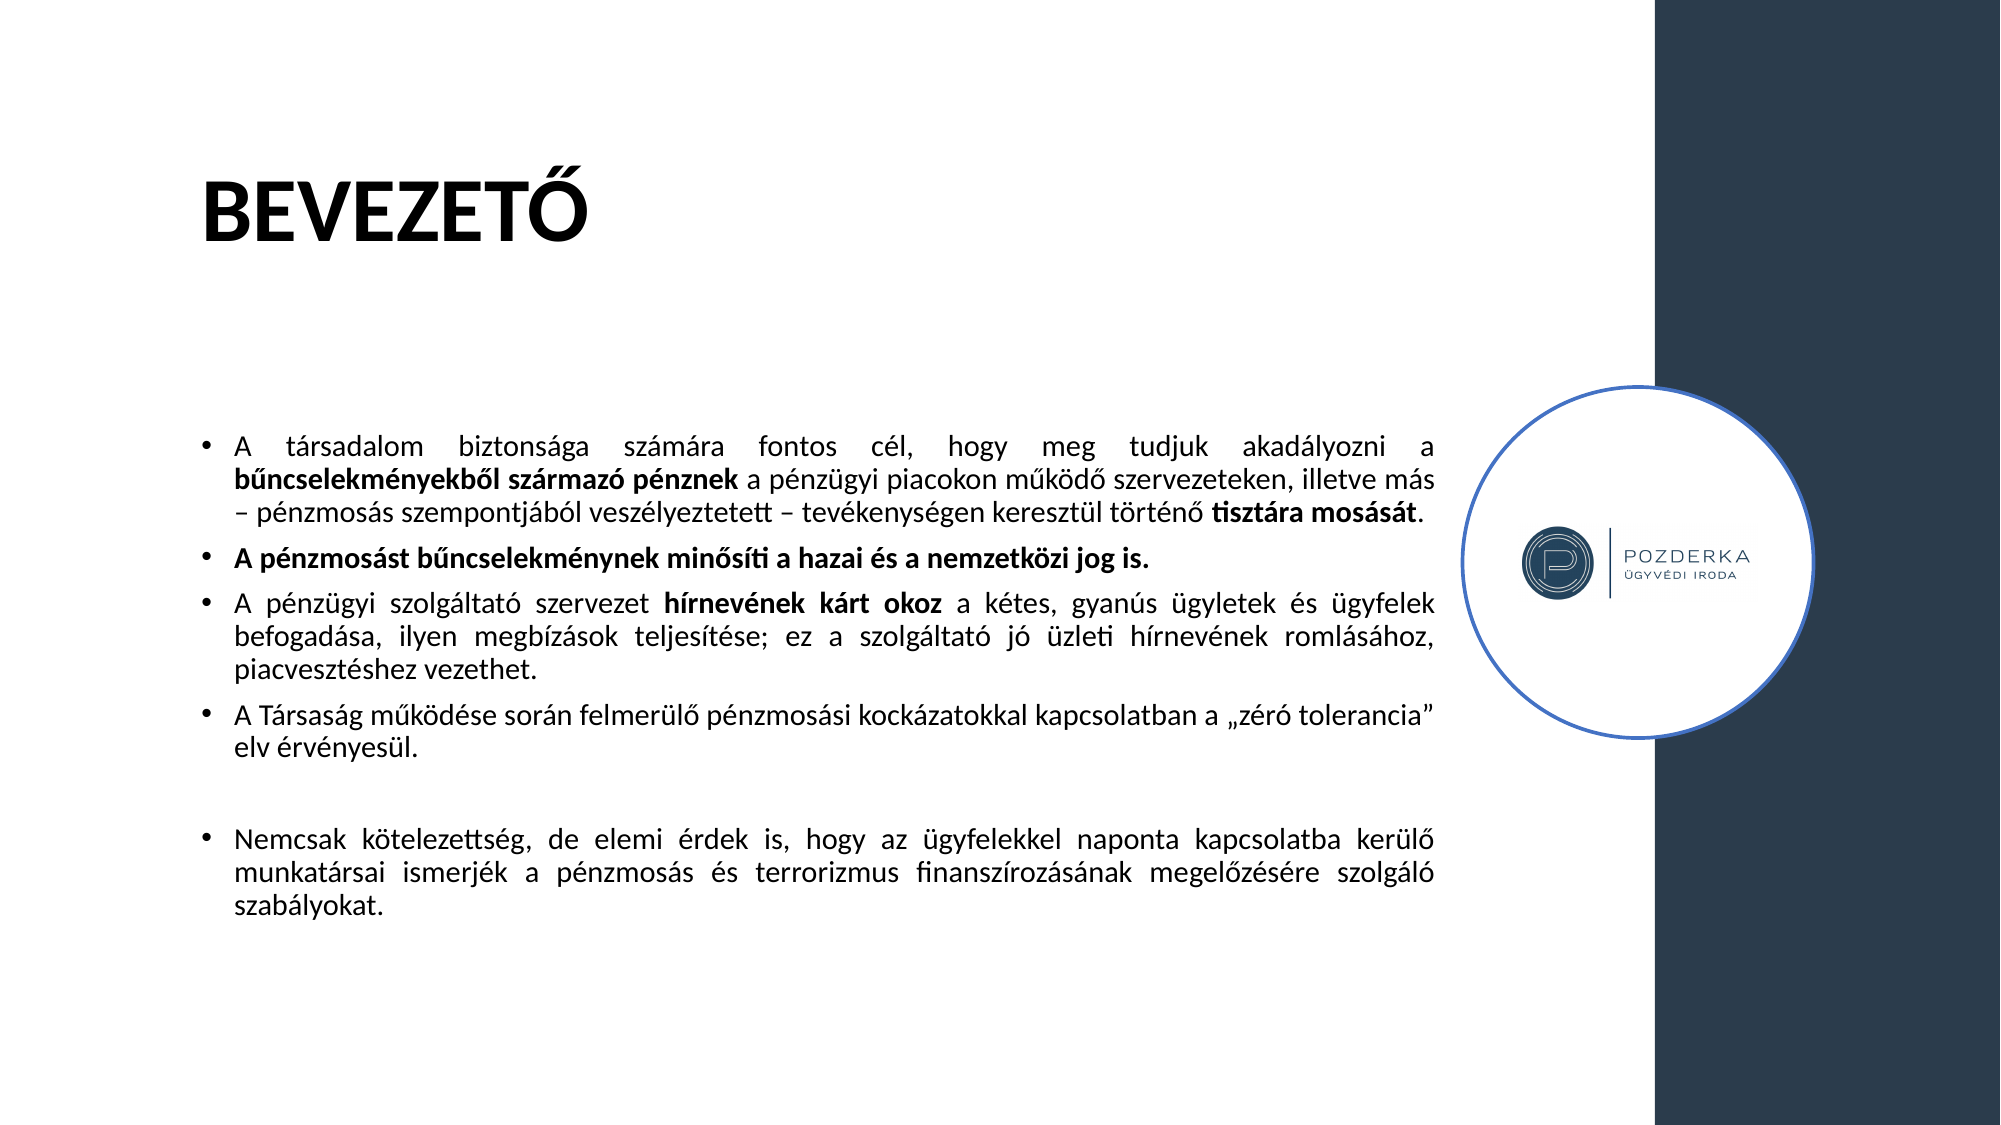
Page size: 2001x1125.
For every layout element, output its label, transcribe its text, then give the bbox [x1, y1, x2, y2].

list A társadalom biztonsága számára fontos cél, hogy meg tudjuk akadályozni a bűncselekményekből származó pénznek a pénzügyi piacokon működő szervezeteken, illetve más – pénzmosás szempontjából veszélyeztetett – tevékenységen keresztül történő tisztára mosását. A pénzmosást bűncselekménynek minősíti a hazai és a nemzetközi jog is. A pénzügyi szolgáltató szervezet hírnevének kárt okoz a kétes, gyanús ügyletek és ügyfelek befogadása, ilyen megbízások teljesítése; ez a szolgáltató jó üzleti hírnevének romlásához, piacvesztéshez vezethet. A Társaság működése során felmerülő pénzmosási kockázatokkal kapcsolatban a „zéró tolerancia” elv érvényesül. Nemcsak kötelezettség, de elemi érdek is, hogy az ügyfelekkel naponta kapcsolatba kerülő munkatársai ismerjék a pénzmosás és terrorizmus finanszírozásának megelőzésére szolgáló szabályokat. [186, 373, 1451, 971]
text_box [1654, 0, 2000, 1125]
text_box [1461, 385, 1815, 740]
picture [1518, 523, 1758, 602]
title BEVEZETŐ [186, 102, 1413, 321]
